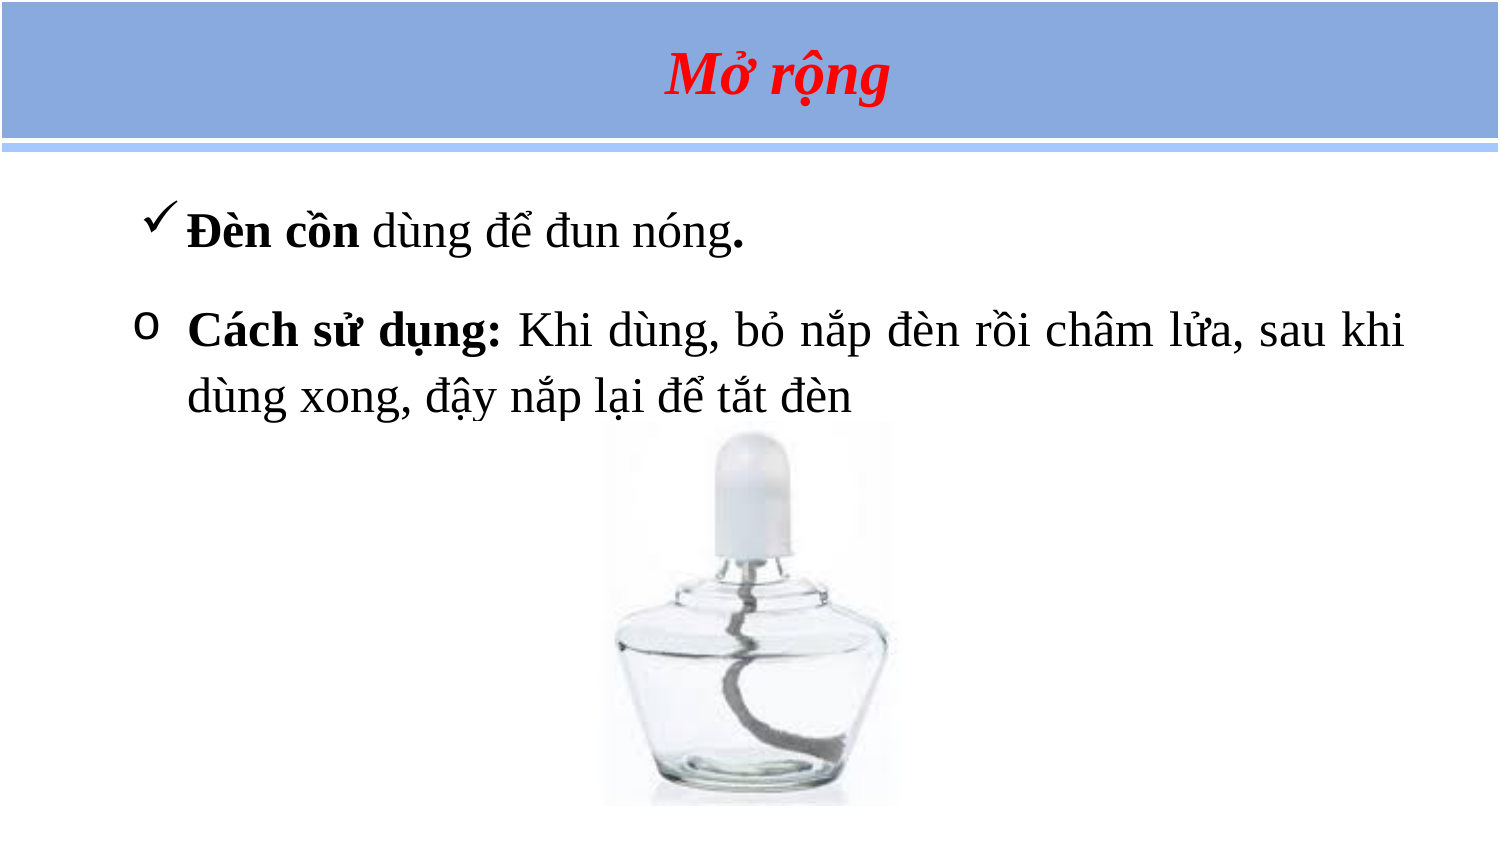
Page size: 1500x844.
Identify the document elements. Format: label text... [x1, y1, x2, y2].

text_box Đèn cồn dùng để đun nóng. [125, 184, 1464, 265]
text_box [0, 0, 1500, 138]
text_box Cách sử dụng: Khi dùng, bỏ nắp đèn rồi châm lửa, sau khi dùng xong, đậy nắp lại để tắt đèn [116, 283, 1421, 430]
text_box [0, 138, 1500, 157]
text_box Mở rộng [367, 24, 1190, 115]
picture [465, 421, 1035, 806]
